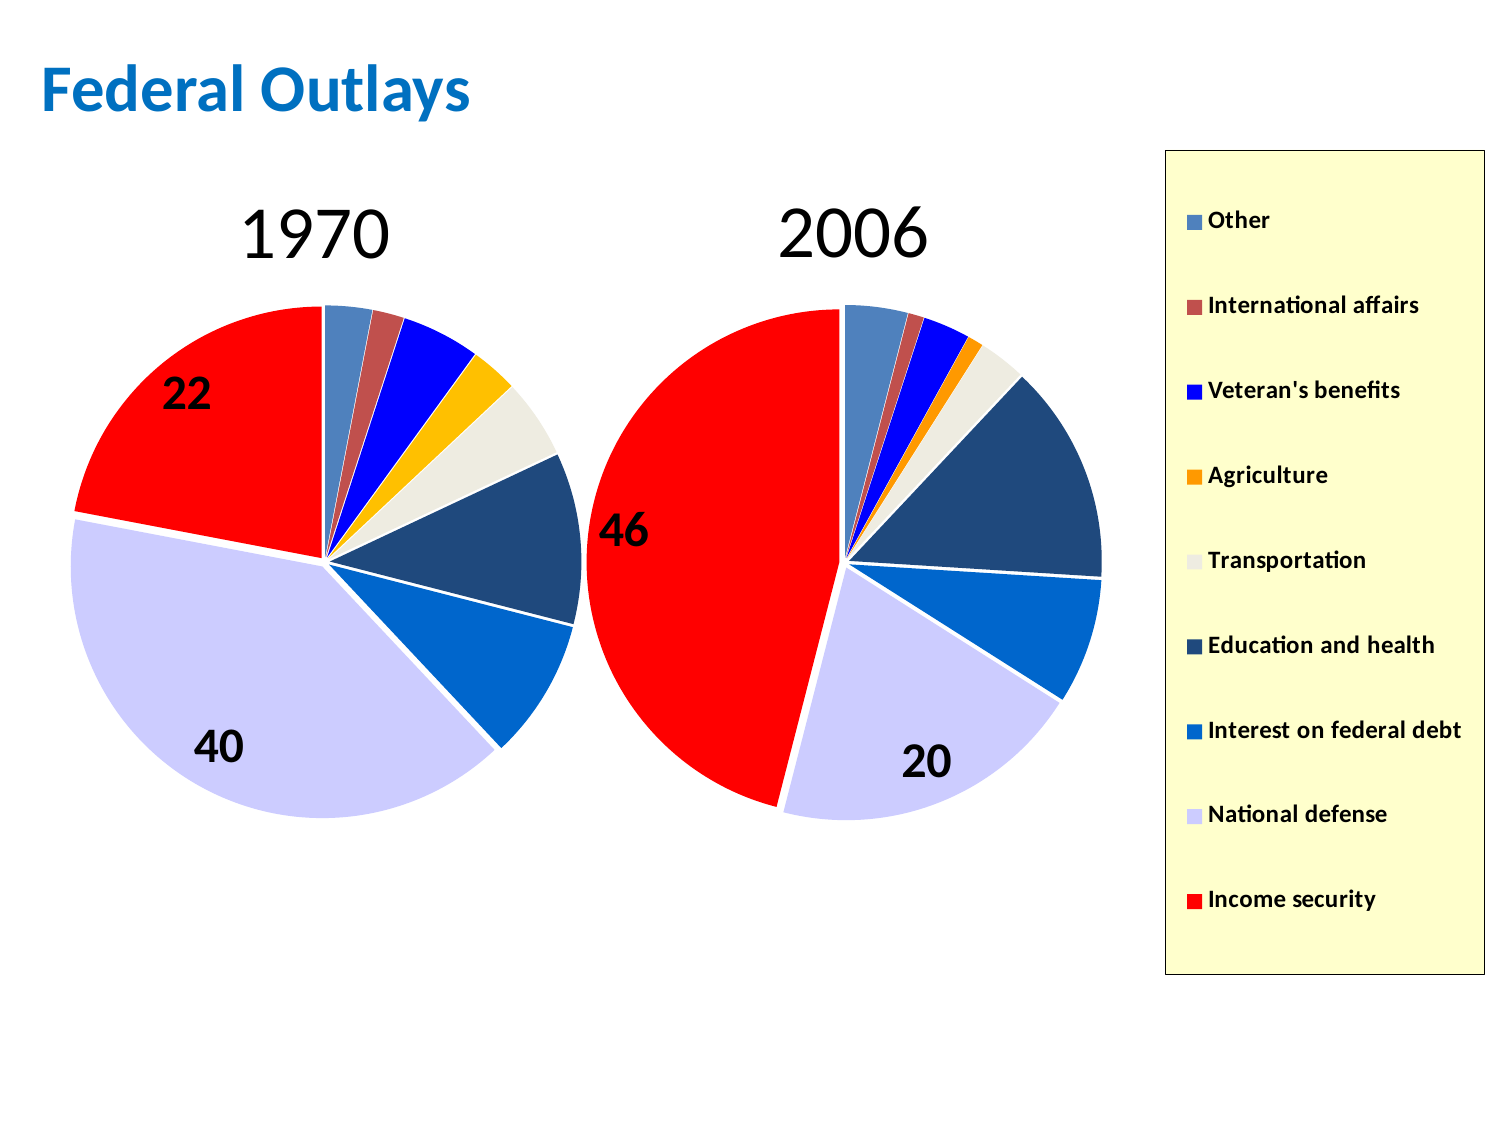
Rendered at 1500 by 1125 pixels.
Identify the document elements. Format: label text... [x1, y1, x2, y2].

text_box Federal Outlays [26, 37, 487, 133]
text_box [3, 141, 1500, 995]
